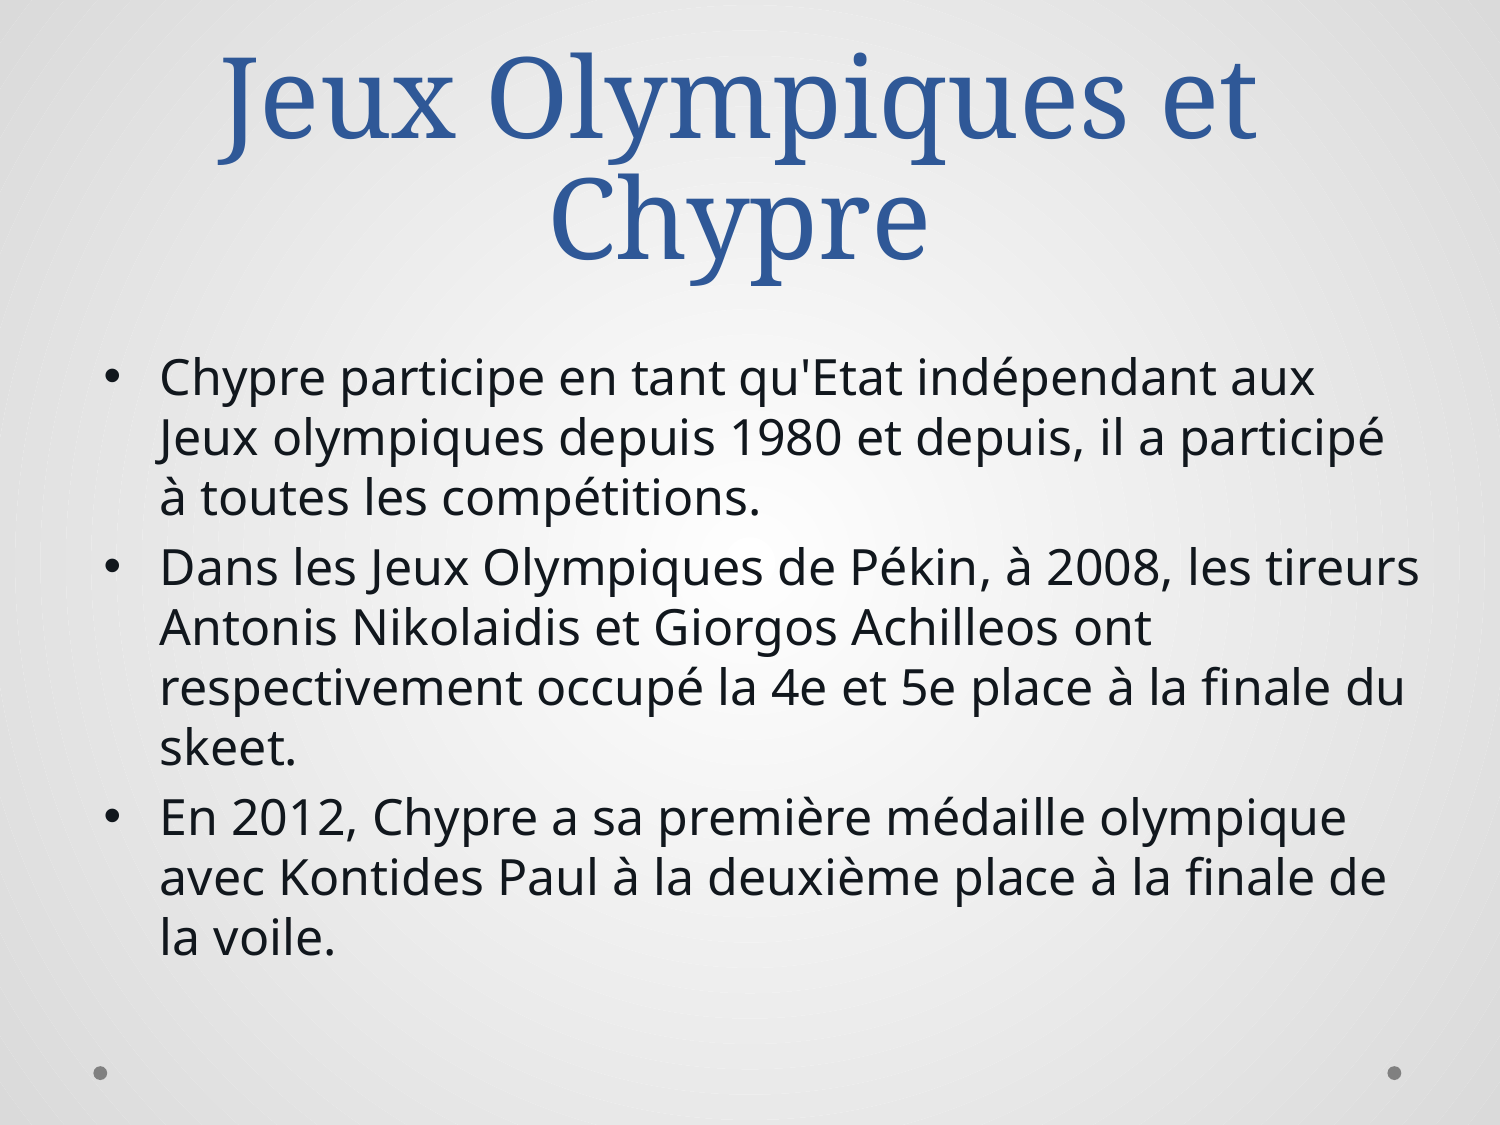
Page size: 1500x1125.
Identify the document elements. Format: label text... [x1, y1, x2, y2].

title Jeux Olympiques et Chypre [64, 101, 1415, 290]
list Chypre participe en tant qu'Etat indépendant aux Jeux olympiques depuis 1980 et depuis, il a participé à toutes les compétitions. Dans les Jeux Olympiques de Pékin, à 2008, les tireurs Antonis Nikolaidis et Giorgos Achilleos ont respectivement occupé la 4e et 5e place à la finale du skeet. En 2012, Chypre a sa première médaille olympique avec Kontides Paul à la deuxième place à la finale de la voile. [88, 338, 1439, 1081]
